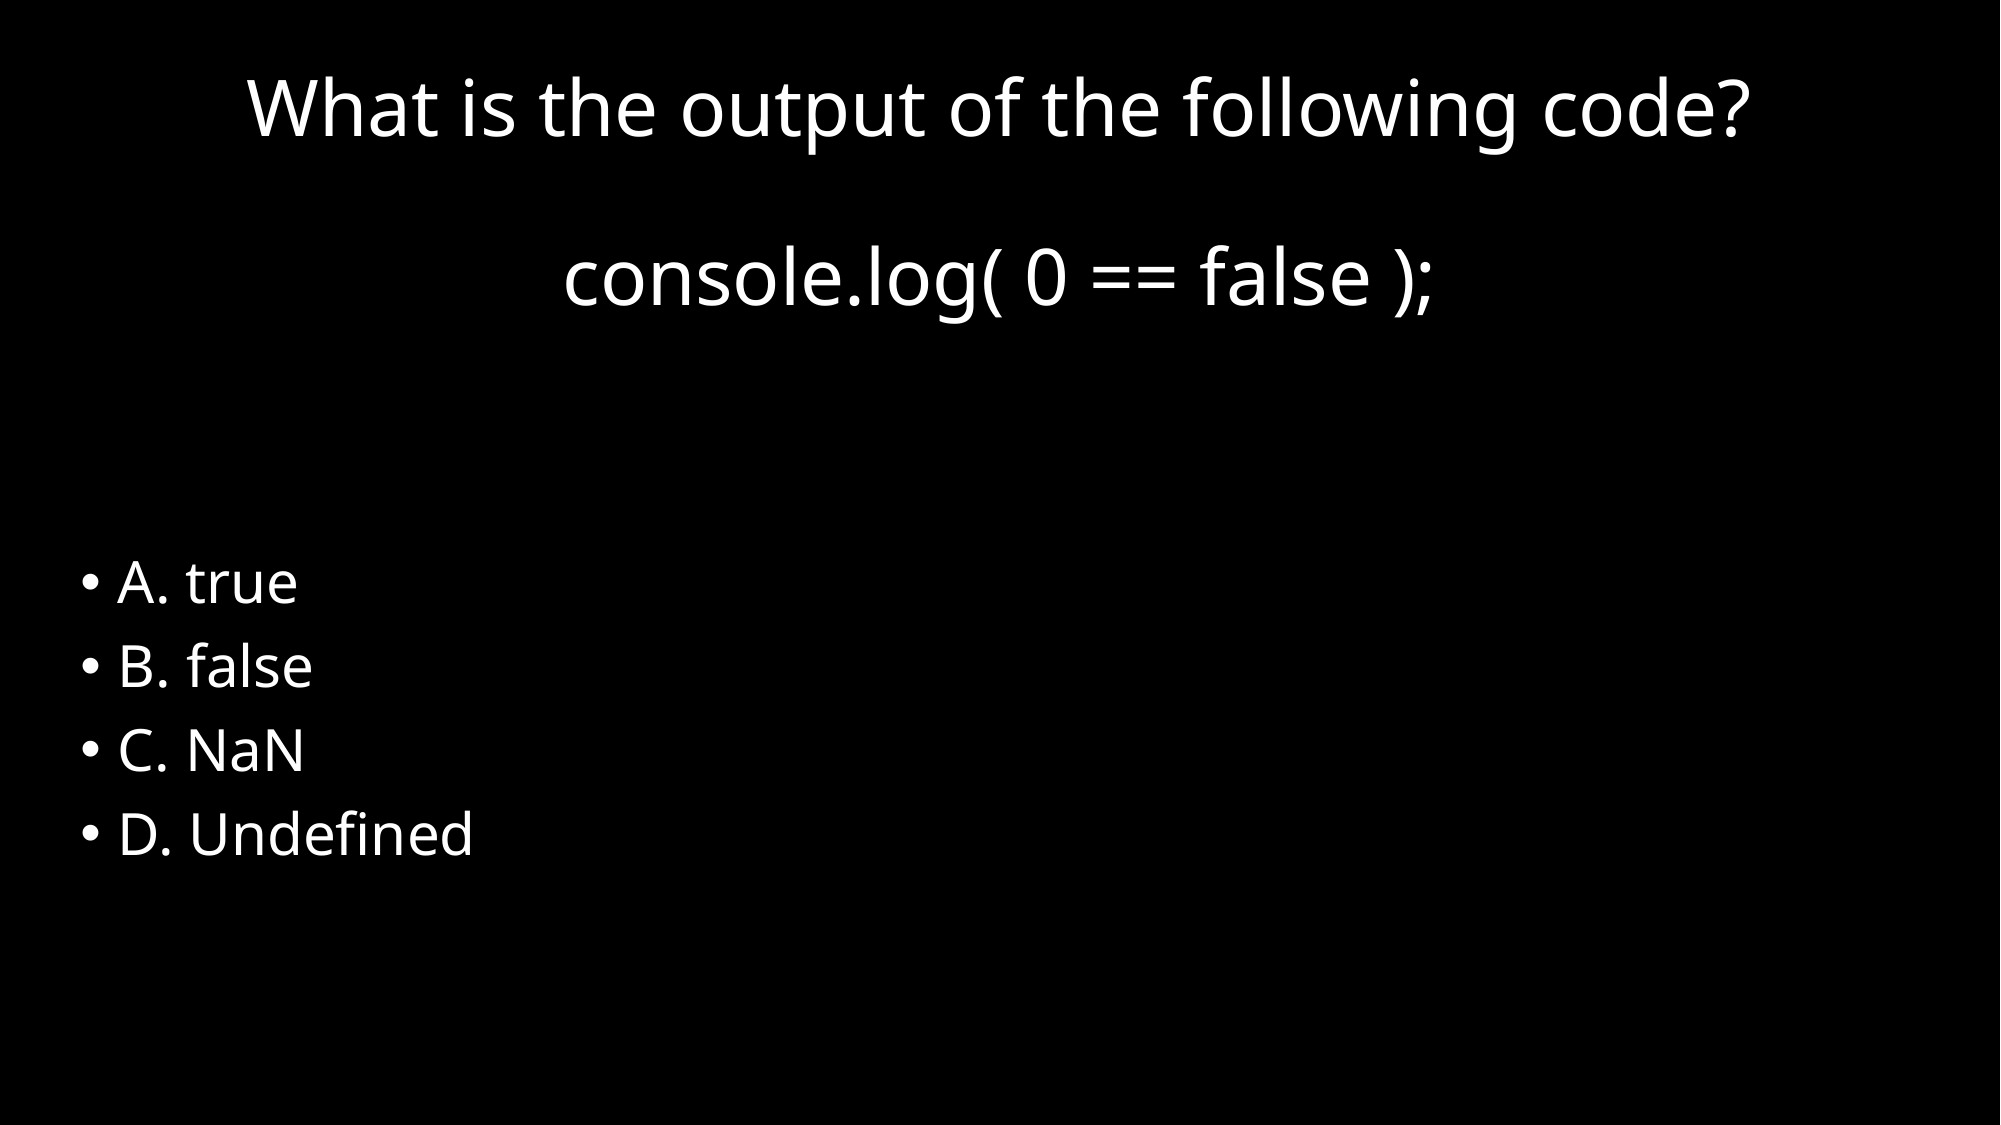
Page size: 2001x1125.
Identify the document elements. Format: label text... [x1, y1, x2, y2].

title What is the output of the following code? console.log( 0 == false ); [0, 59, 2000, 331]
list A. true B. false C. NaN D. Undefined [65, 378, 1918, 1043]
